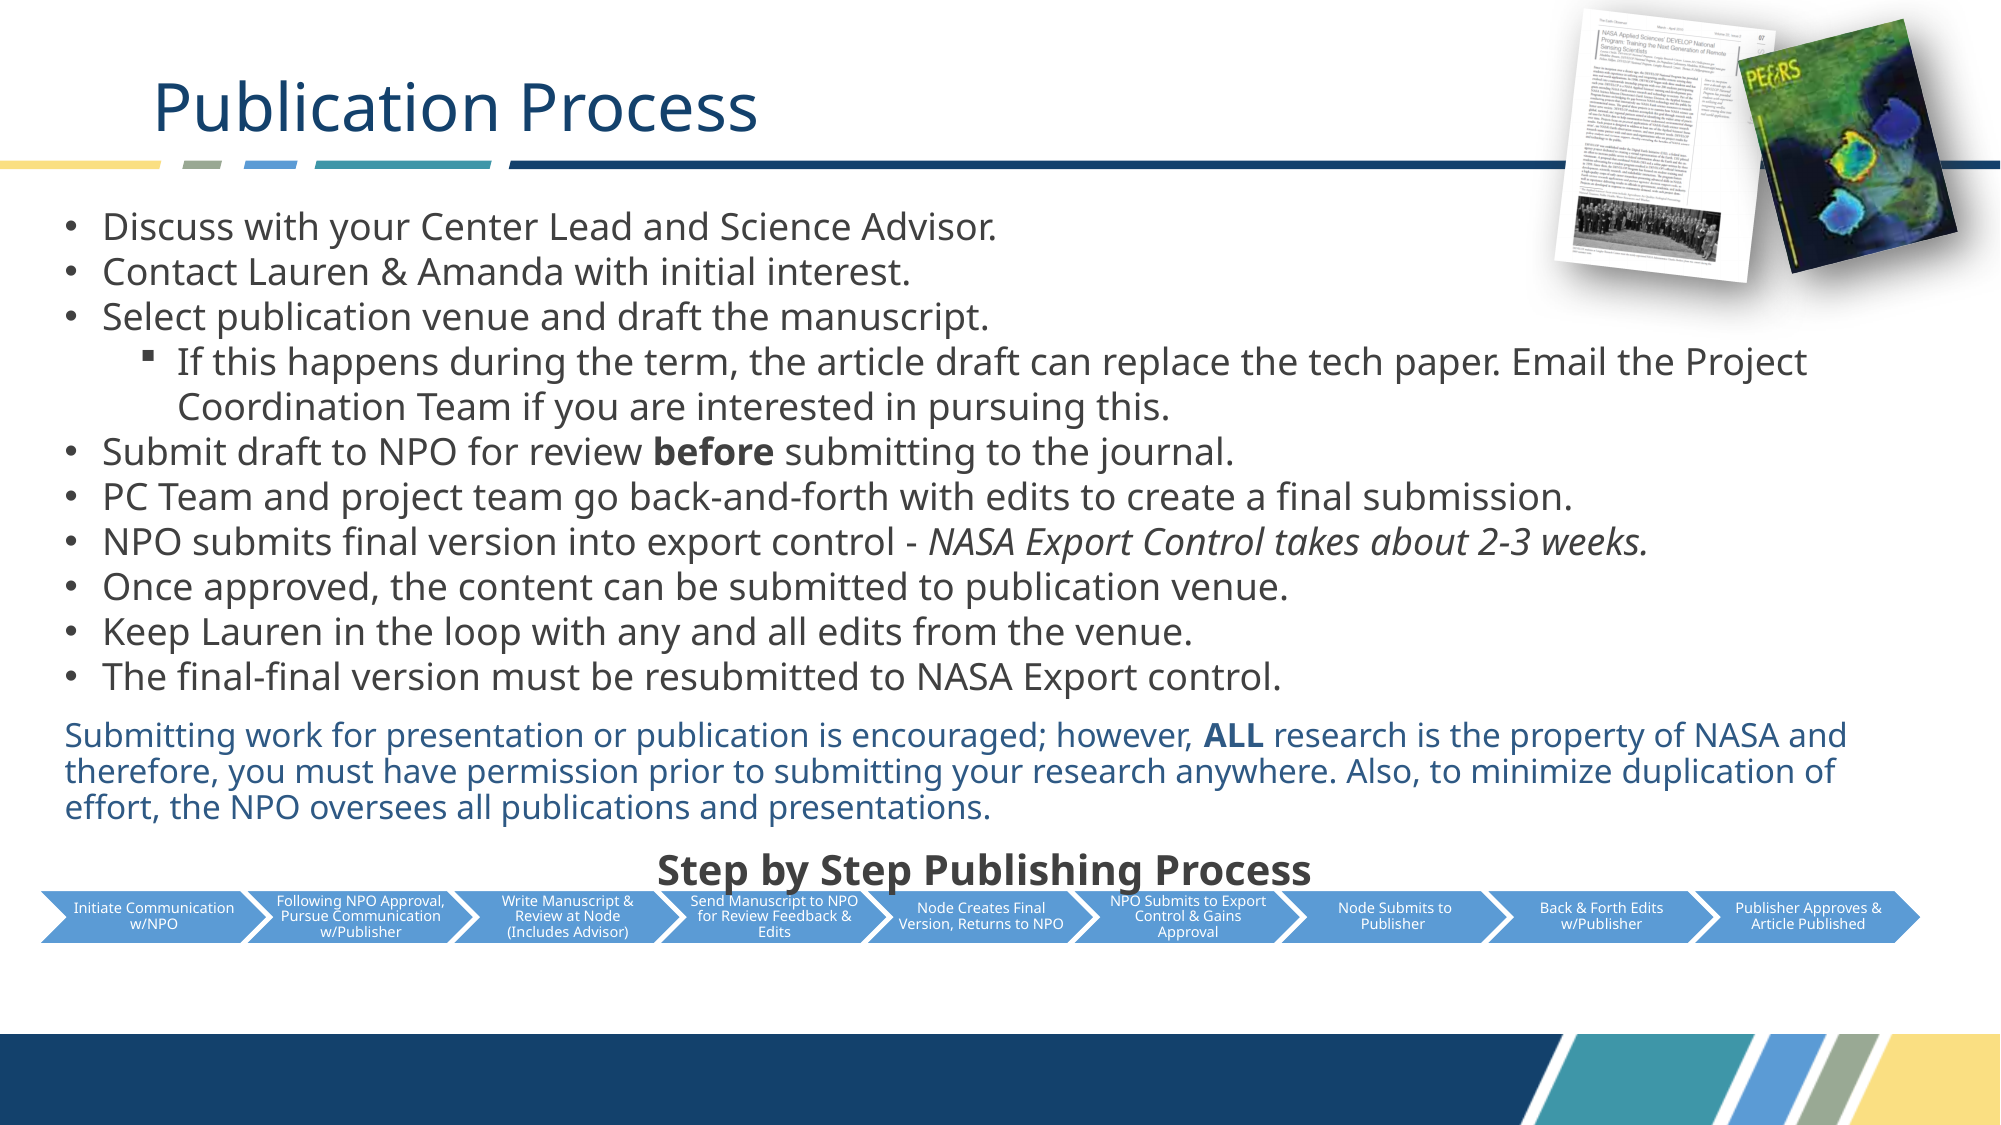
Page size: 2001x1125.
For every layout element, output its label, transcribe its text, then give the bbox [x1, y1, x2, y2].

list Discuss with your Center Lead and Science Advisor. Contact Lauren & Amanda with initial interest. Select publication venue and draft the manuscript. If this happens during the term, the article draft can replace the tech paper. Email the Project Coordination Team if you are interested in pursuing this. Submit draft to NPO for review before submitting to the journal. PC Team and project team go back-and-forth with edits to create a final submission. NPO submits final version into export control - NASA Export Control takes about 2-3 weeks. Once approved, the content can be submitted to publication venue. Keep Lauren in the loop with any and all edits from the venue. The final-final version must be resubmitted to NASA Export control. Submitting work for presentation or publication is encouraged; however, ALL research is the property of NASA and therefore, you must have permission prior to submitting your research anywhere. Also, to minimize duplication of effort, the NPO oversees all publications and presentations. [49, 195, 1943, 836]
picture [1555, 9, 1957, 282]
picture [0, 1034, 2000, 1125]
title Publication Process [137, 59, 1561, 161]
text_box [37, 836, 1943, 1050]
